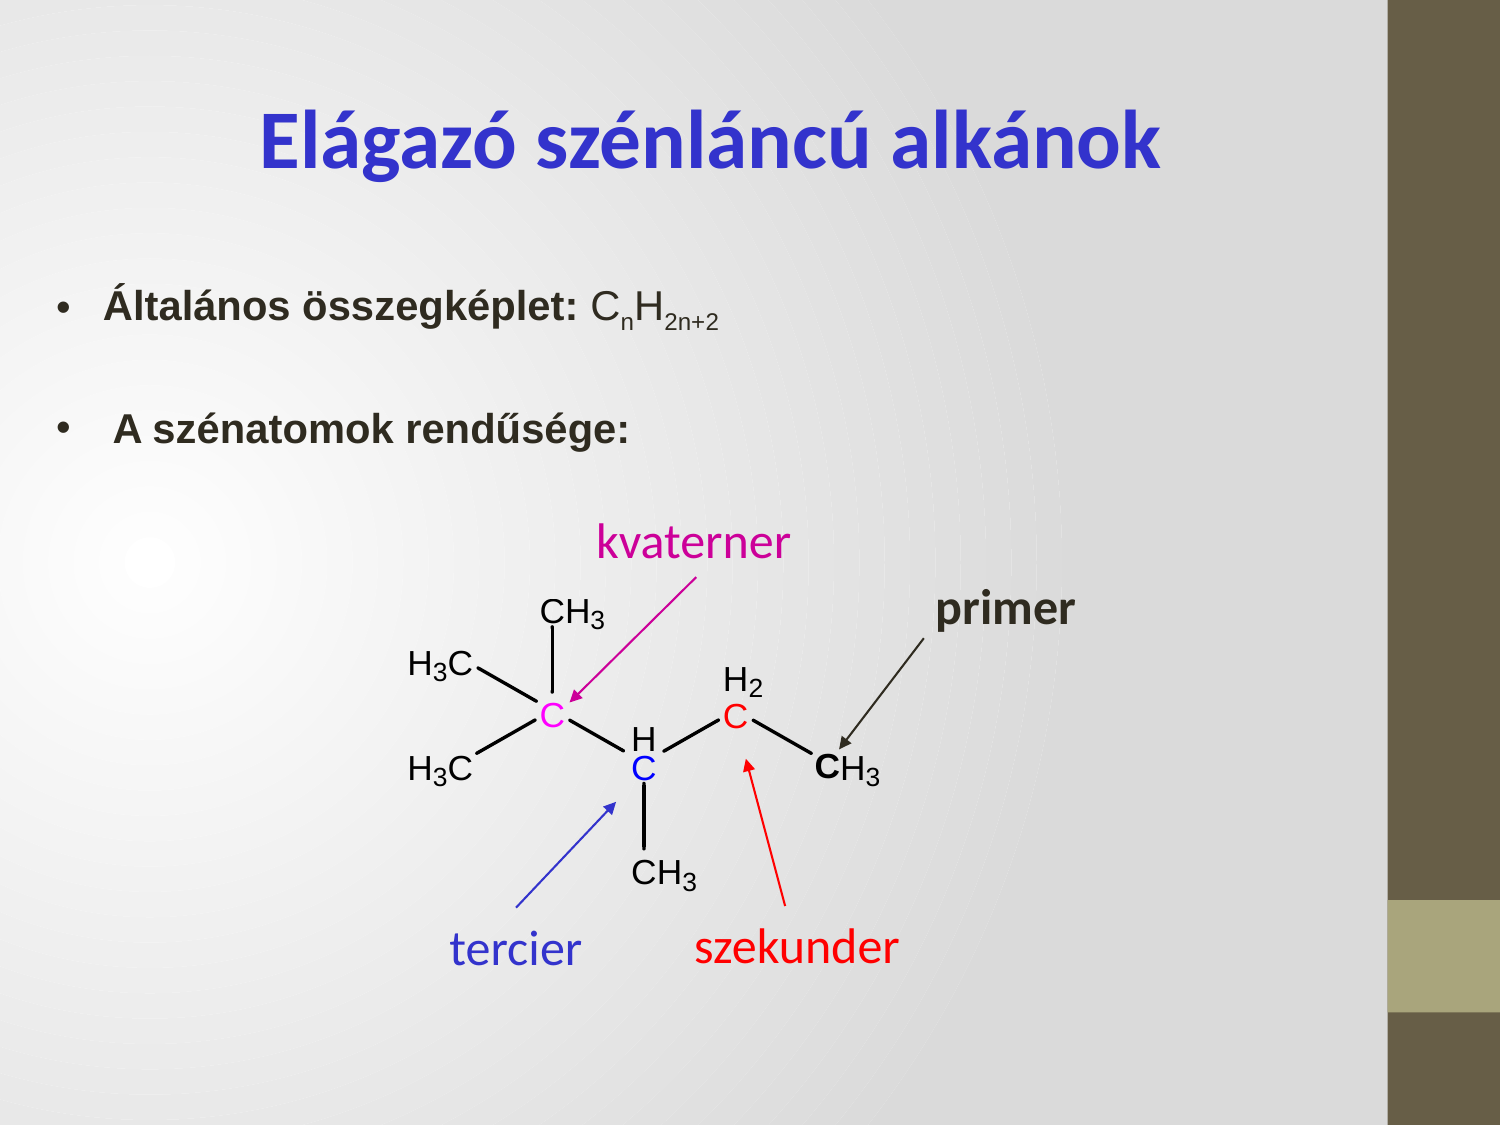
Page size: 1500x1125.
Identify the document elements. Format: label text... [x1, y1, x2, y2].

text_box primer [920, 567, 1092, 643]
text_box tercier [434, 922, 598, 983]
text_box szekunder [679, 906, 916, 982]
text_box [569, 576, 697, 703]
text_box A szénatomok rendűsége: [41, 369, 1223, 460]
text_box Általános összegképlet: CnH2n+2 [41, 242, 928, 343]
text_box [515, 801, 617, 909]
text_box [838, 637, 925, 750]
text_box Elágazó szénláncú alkánok [41, 78, 1381, 193]
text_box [745, 758, 786, 907]
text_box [402, 598, 890, 916]
text_box kvaterner [581, 501, 807, 576]
